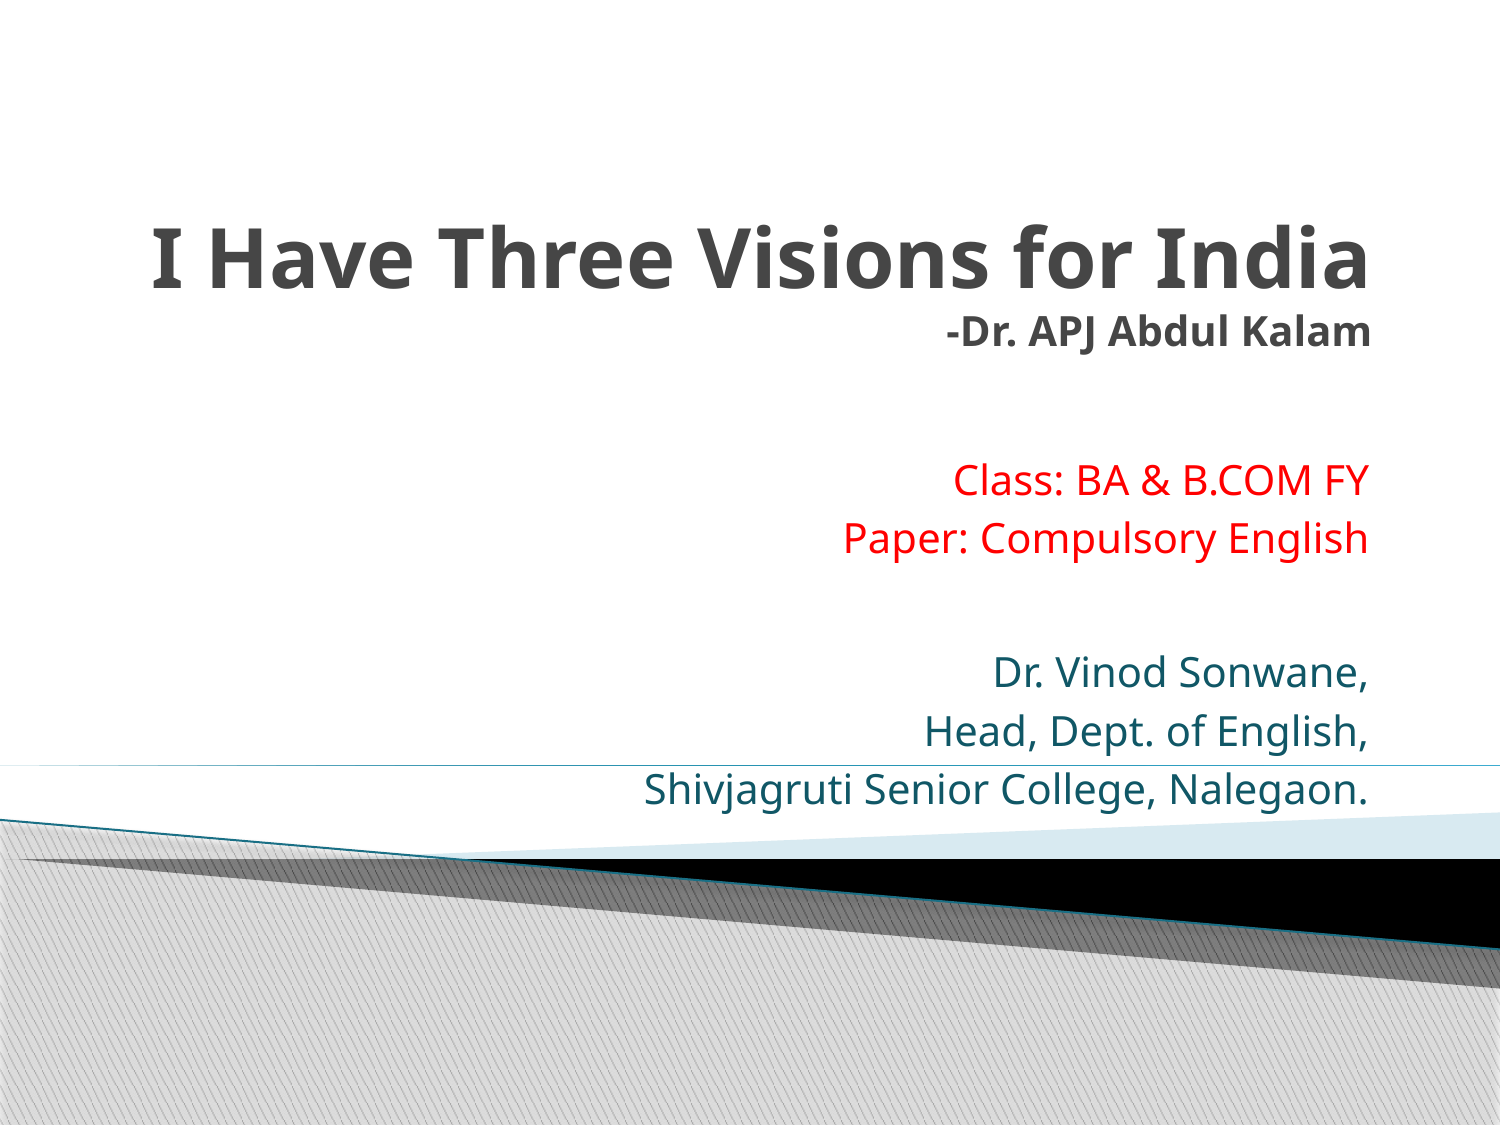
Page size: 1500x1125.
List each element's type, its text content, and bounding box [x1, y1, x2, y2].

subtitle Class: BA & B.COM FY Paper: Compulsory English Dr. Vinod Sonwane, Head, Dept. of English, Shivjagruti Senior College, Nalegaon. [112, 387, 1388, 963]
picture [5, 859, 112, 868]
title I Have Three Visions for India -Dr. APJ Abdul Kalam [112, 99, 1388, 363]
picture [1206, 941, 1500, 989]
